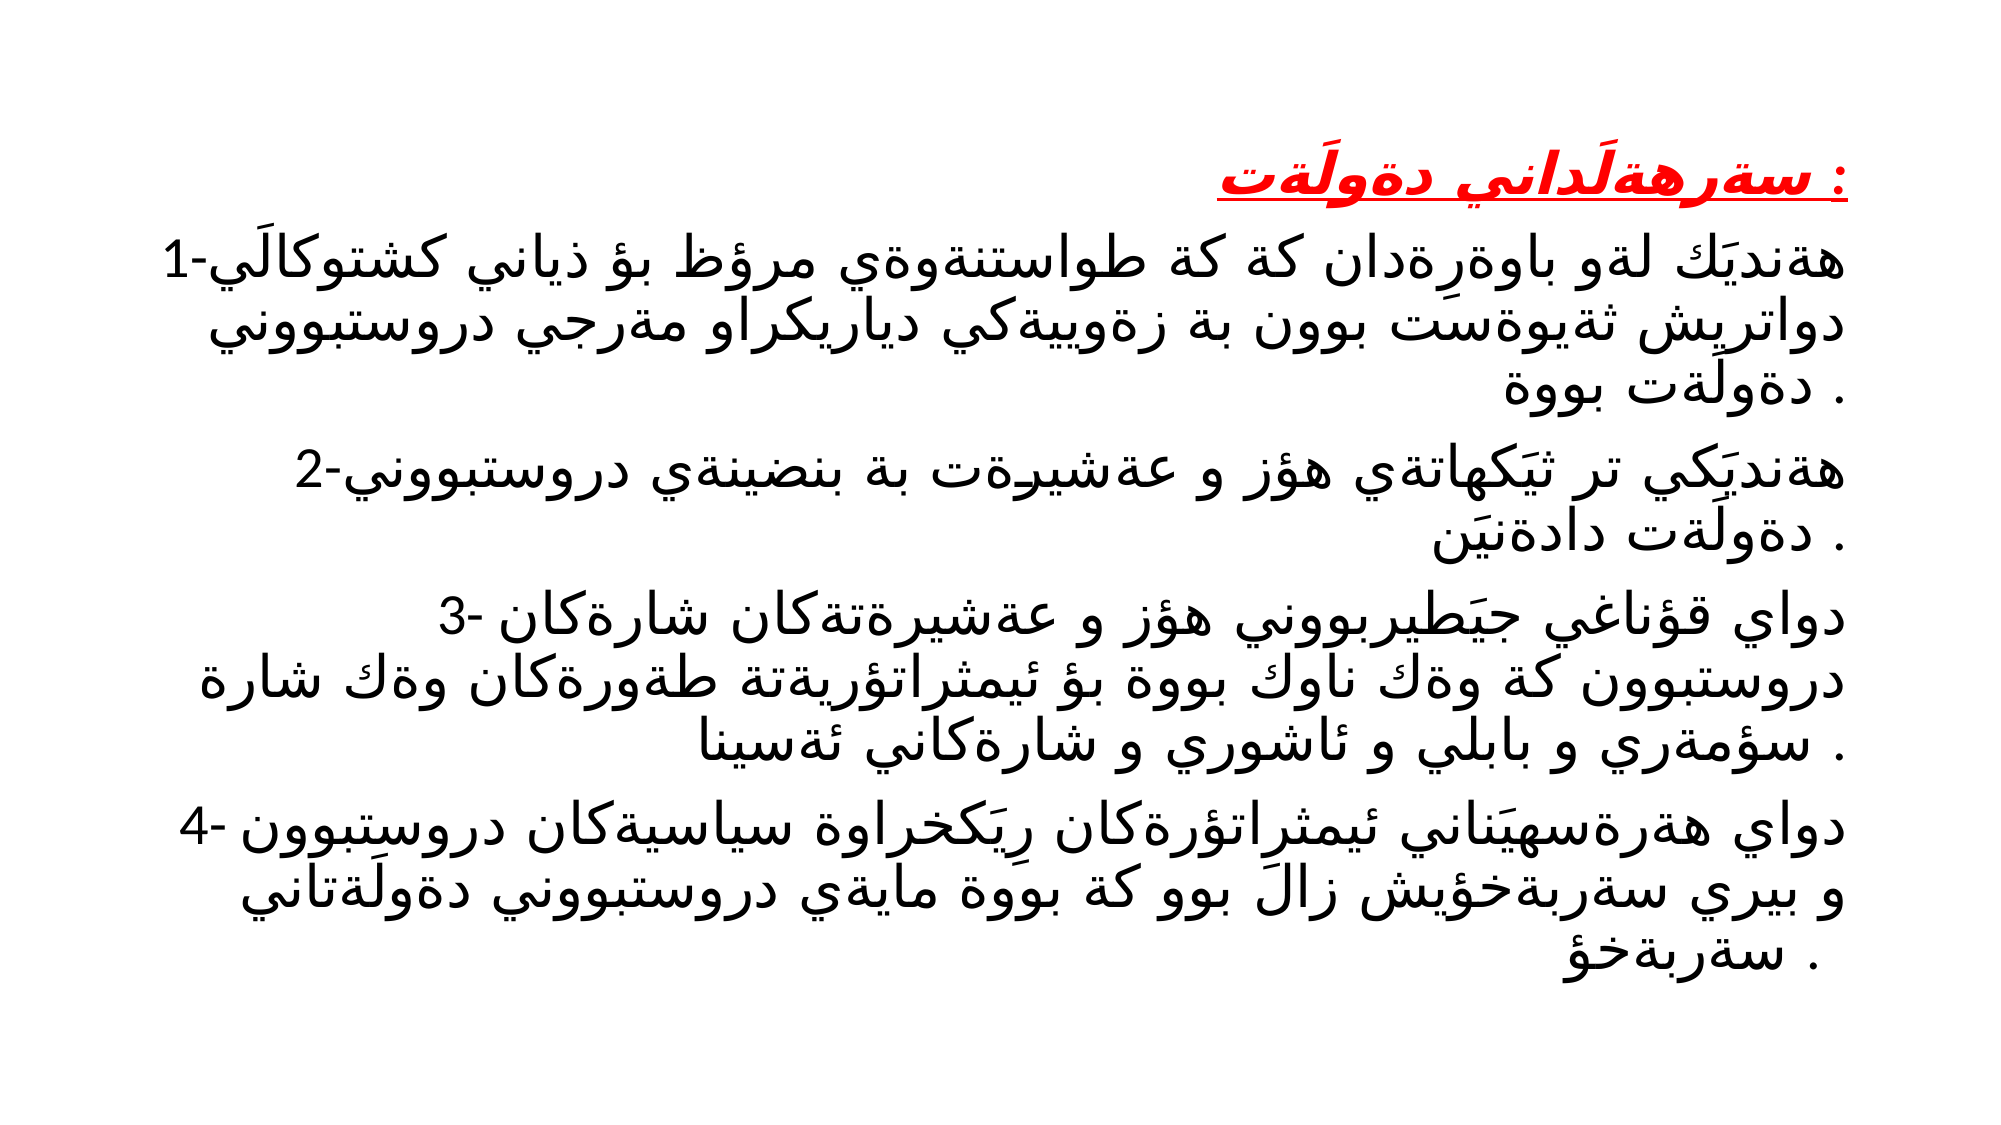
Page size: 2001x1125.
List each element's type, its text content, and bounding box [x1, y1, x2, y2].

list سةرهةلَداني دةولَةت : 1-هةنديَك لةو باوةرِةدان كة كة طواستنةوةي مرؤظ بؤ ذياني كشتوكالَي دواتريش ثةيوةست بوون بة زةوييةكي دياريكراو مةرجي دروستبووني دةولَةت بووة . 2-هةنديَكي تر ثيَكهاتةي هؤز و عةشيرةت بة بنضينةي دروستبووني دةولَةت دادةنيَن . 3- دواي قؤناغي جيَطيربووني هؤز و عةشيرةتةكان شارةكان دروستبوون كة وةك ناوك بووة بؤ ئيمثراتؤريةتة طةورةكان وةك شارة سؤمةري و بابلي و ئاشوري و شارةكاني ئةسينا . 4- دواي هةرةسهيَناني ئيمثراتؤرةكان رِيَكخراوة سياسيةكان دروستبوون و بيري سةربةخؤيش زالَ بوو كة بووة مايةي دروستبووني دةولَةتاني سةربةخؤ . [137, 136, 1863, 1014]
